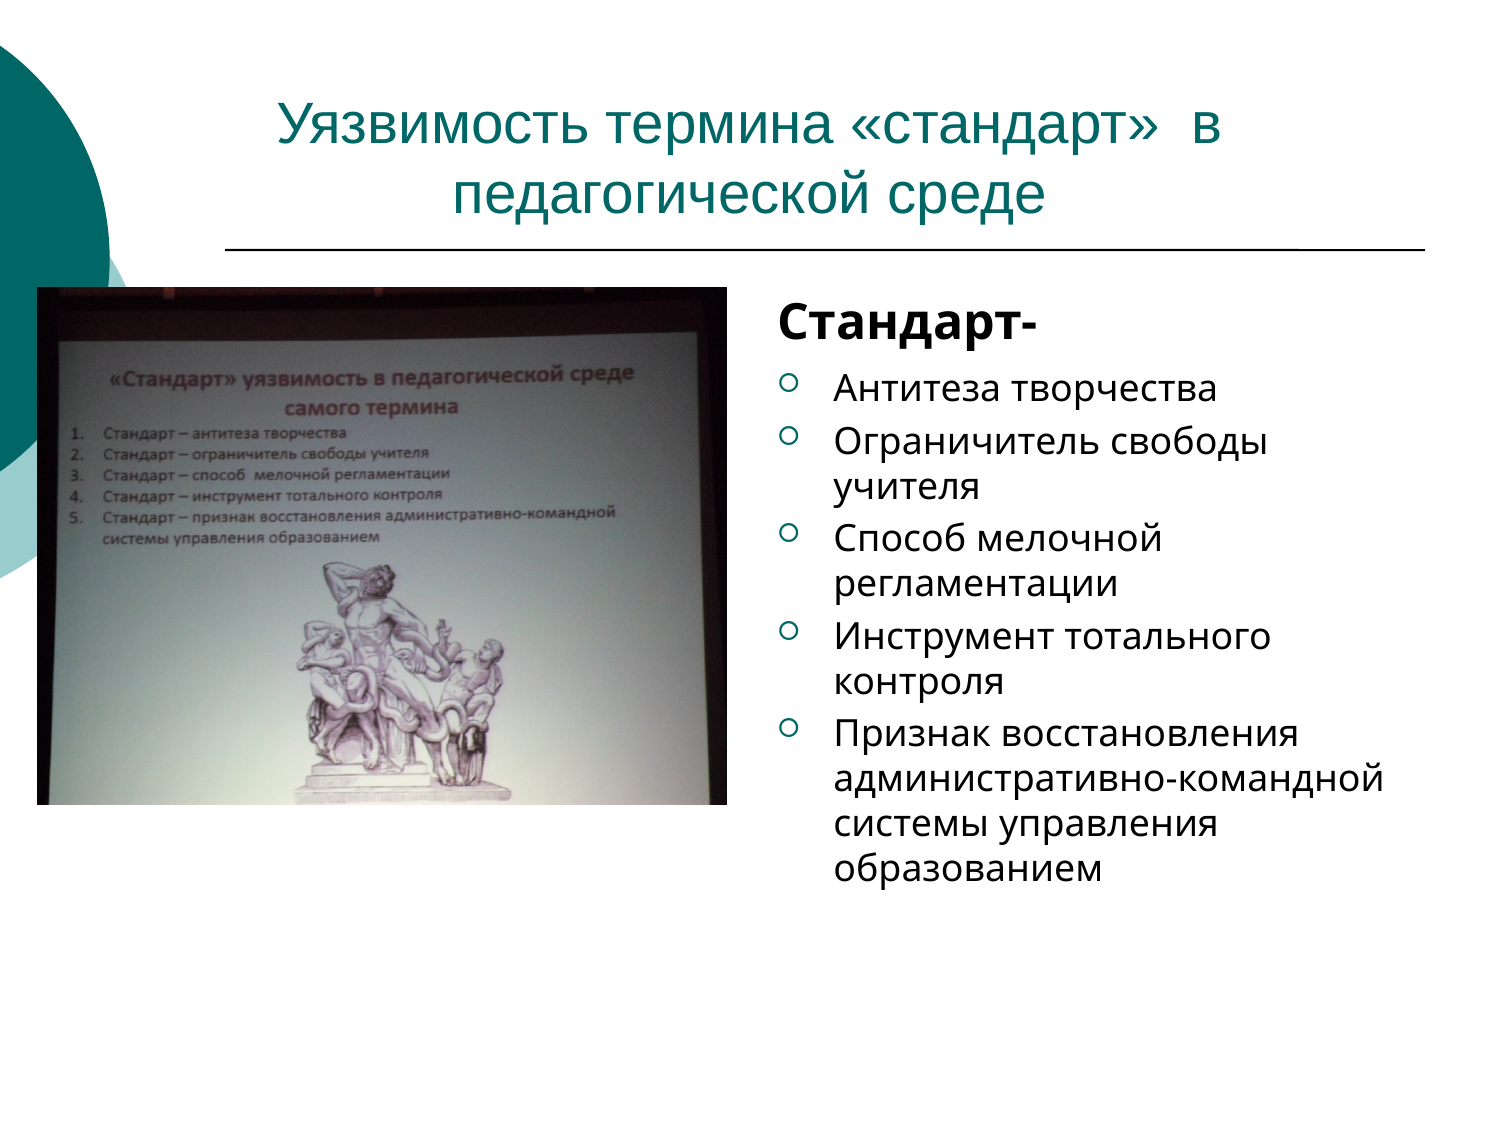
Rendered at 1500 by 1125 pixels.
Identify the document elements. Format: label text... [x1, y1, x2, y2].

list Стандарт- [761, 251, 1426, 356]
list Антитеза творчества Ограничитель свободы учителя Способ мелочной регламентации Инструмент тотального контроля Признак восстановления административно-командной системы управления образованием [761, 356, 1426, 1006]
title Уязвимость термина «стандарт» в педагогической среде [74, 44, 1426, 233]
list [37, 287, 727, 805]
